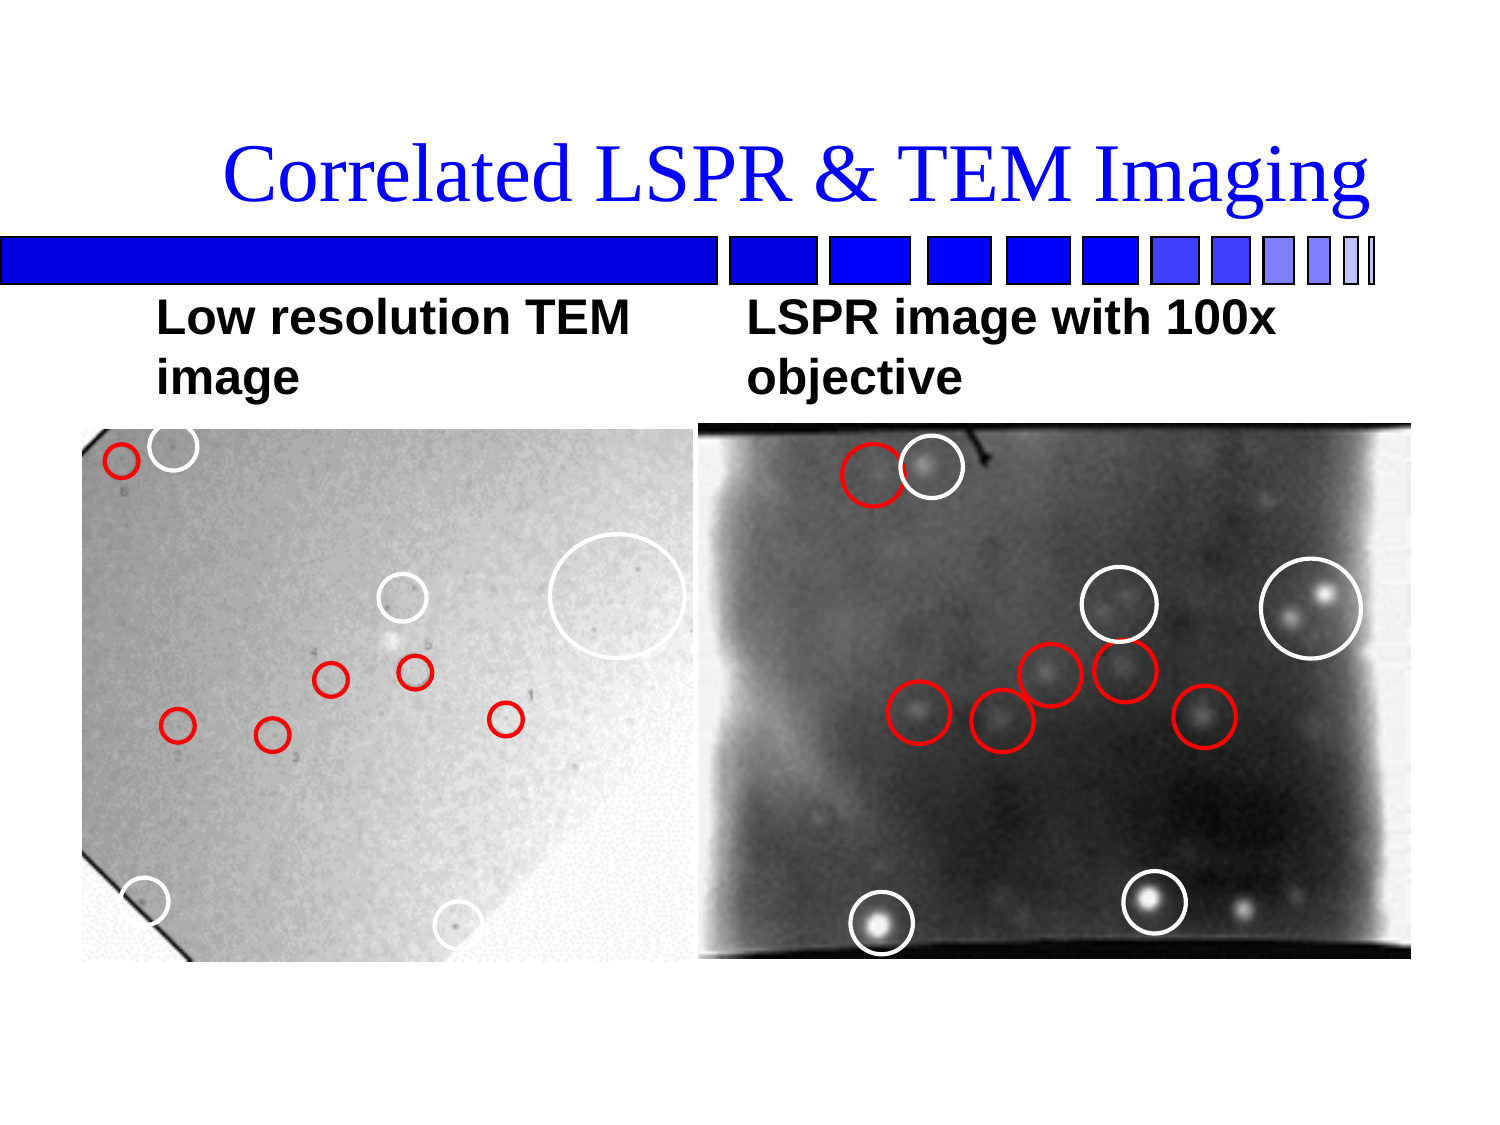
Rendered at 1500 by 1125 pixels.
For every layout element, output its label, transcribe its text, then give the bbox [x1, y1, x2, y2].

text_box LSPR image with 100x objective [731, 276, 1394, 412]
title Correlated LSPR & TEM Imaging [112, 31, 1388, 225]
picture [698, 423, 1412, 959]
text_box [81, 422, 693, 963]
text_box Low resolution TEM image [141, 276, 714, 412]
